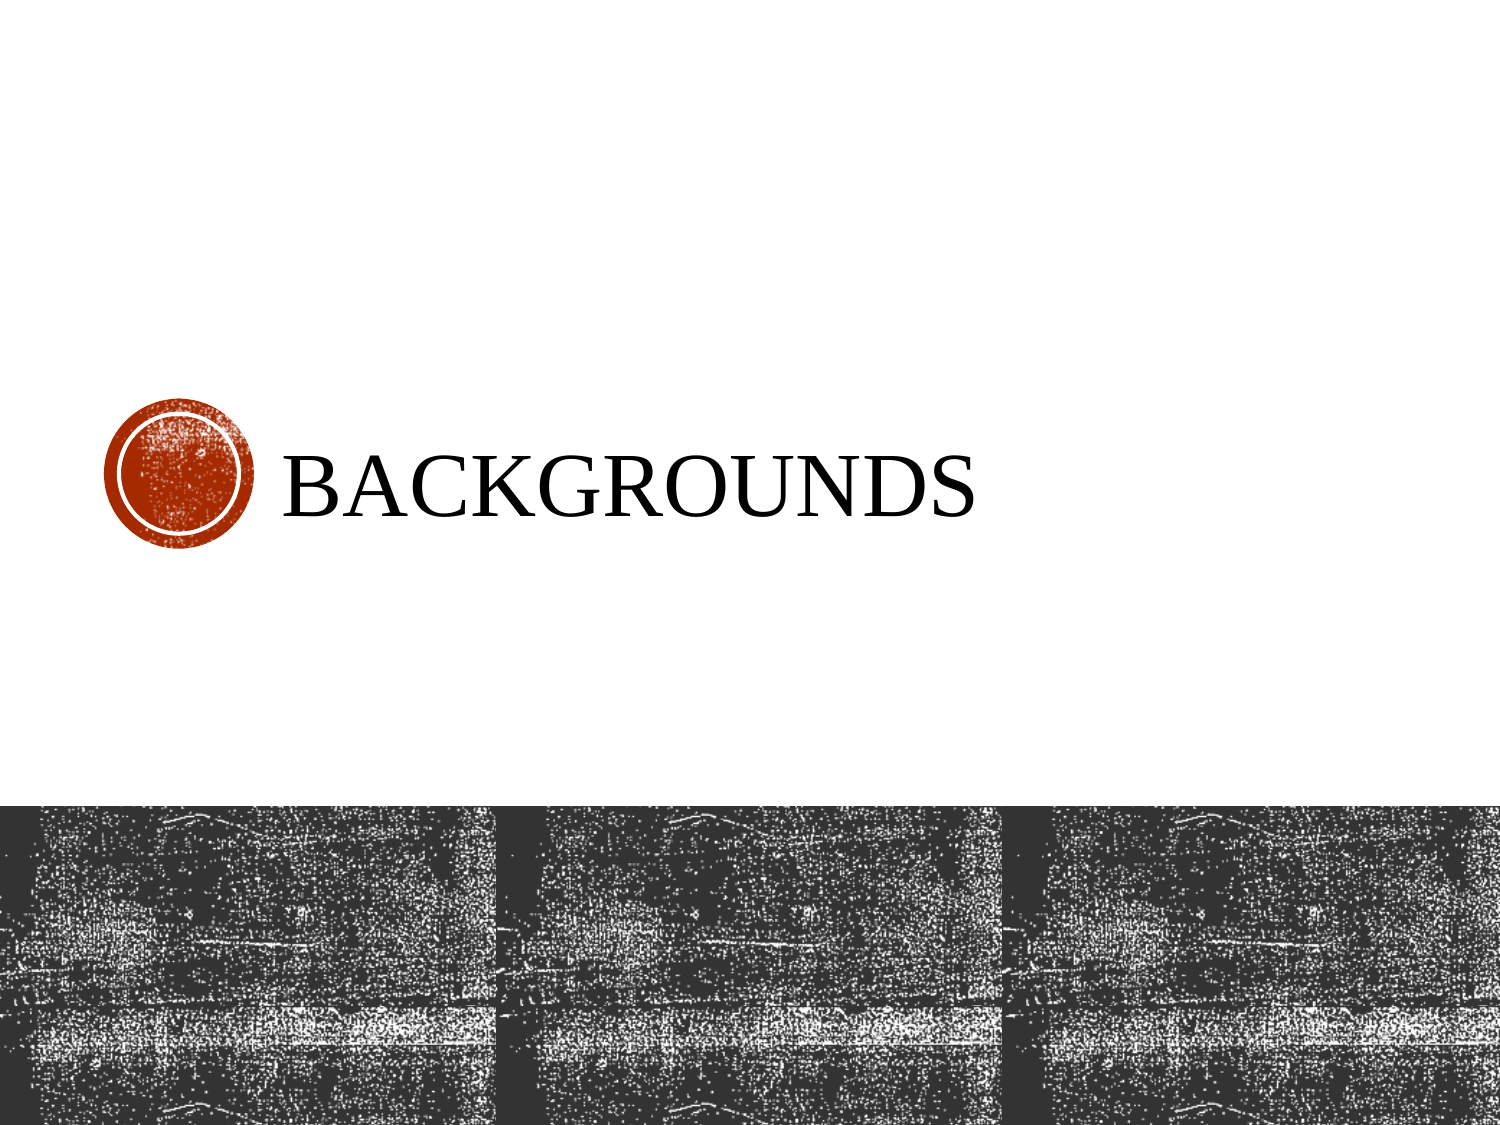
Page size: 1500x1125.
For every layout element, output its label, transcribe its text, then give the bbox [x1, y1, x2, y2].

title Backgrounds [266, 201, 1409, 779]
